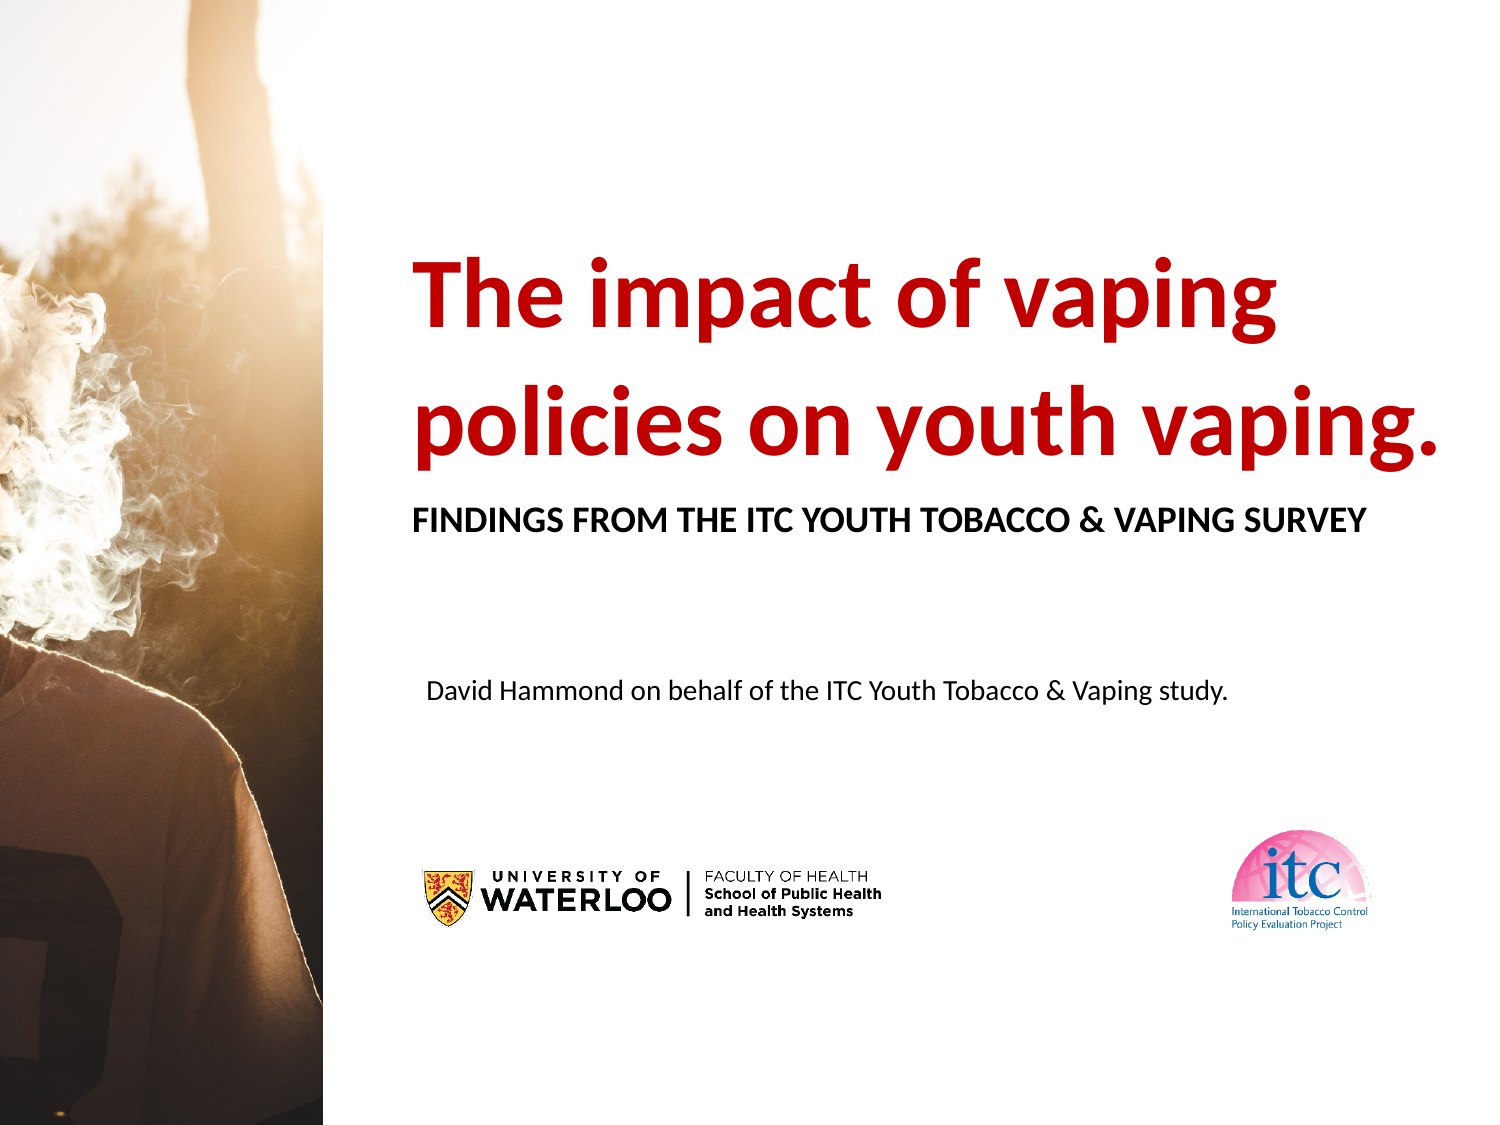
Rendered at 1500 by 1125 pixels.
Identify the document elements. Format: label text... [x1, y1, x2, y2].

picture [371, 828, 933, 969]
picture [1228, 828, 1372, 932]
text_box The impact of vaping policies on youth vaping. Findings from the ITC Youth Tobacco & Vaping Survey [397, 211, 1500, 548]
picture [0, 0, 324, 1125]
text_box David Hammond on behalf of the ITC Youth Tobacco & Vaping study. [411, 663, 1405, 844]
